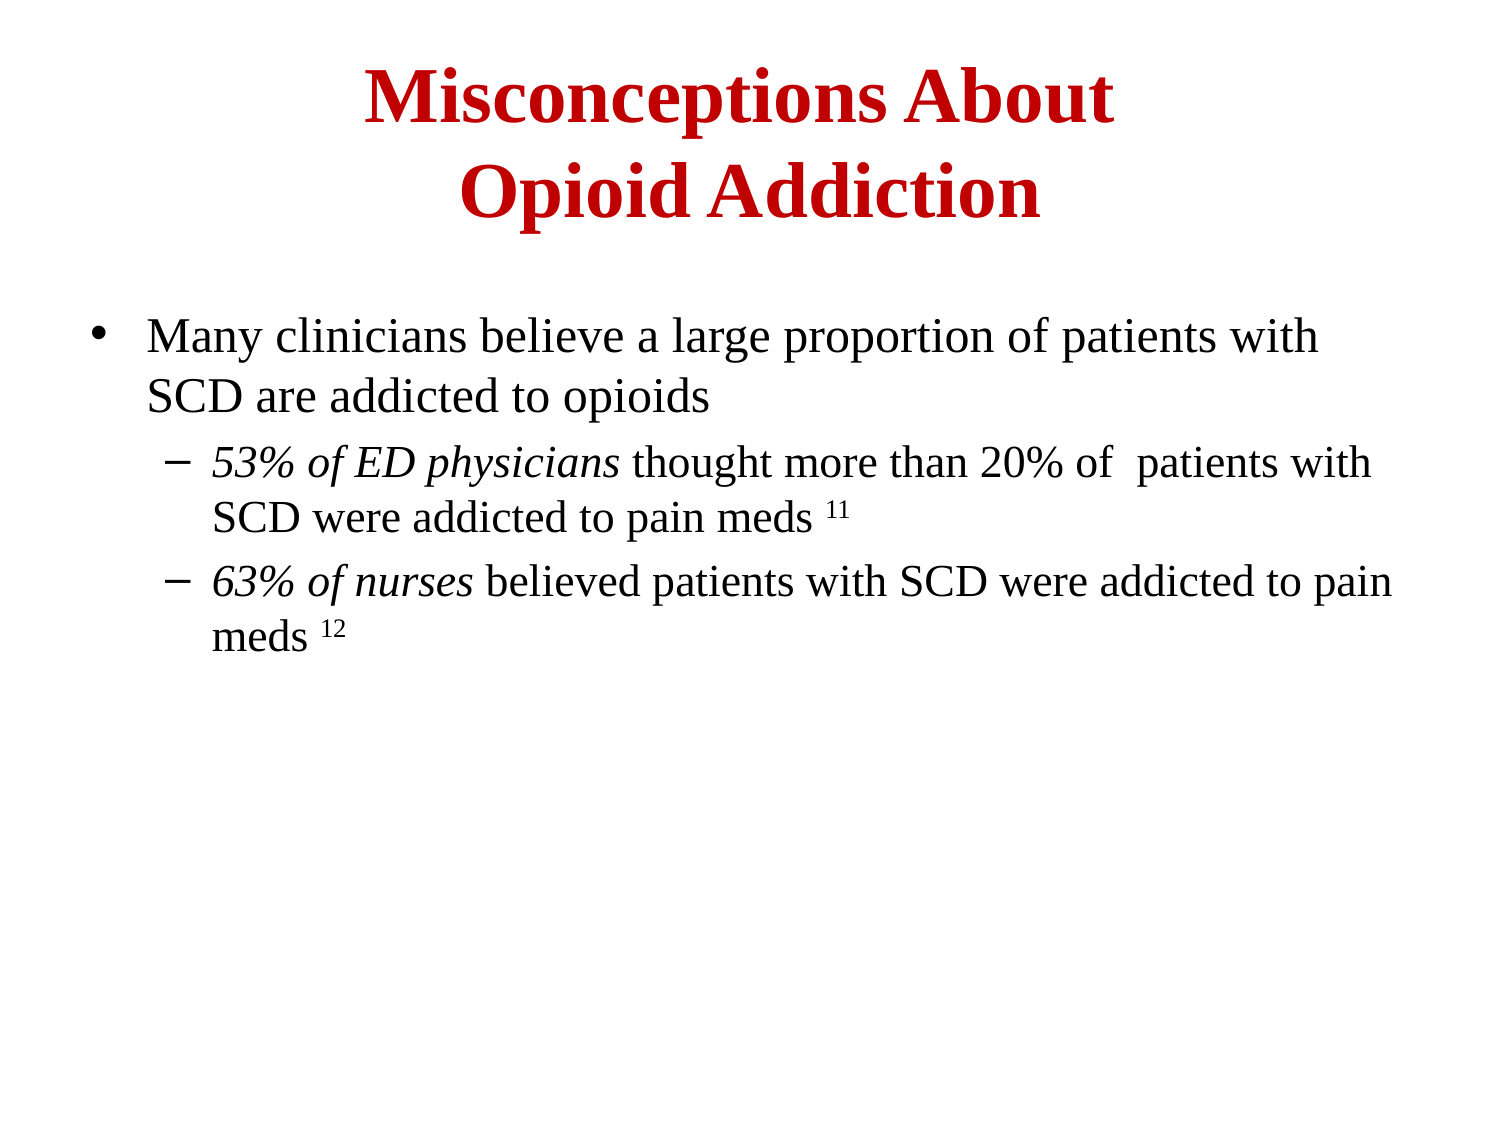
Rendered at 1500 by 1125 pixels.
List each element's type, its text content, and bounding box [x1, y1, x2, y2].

title Misconceptions About Opioid Addiction [75, 45, 1425, 233]
list Many clinicians believe a large proportion of patients with SCD are addicted to opioids 53% of ED physicians thought more than 20% of patients with SCD were addicted to pain meds 11 63% of nurses believed patients with SCD were addicted to pain meds 12 [75, 295, 1425, 1038]
